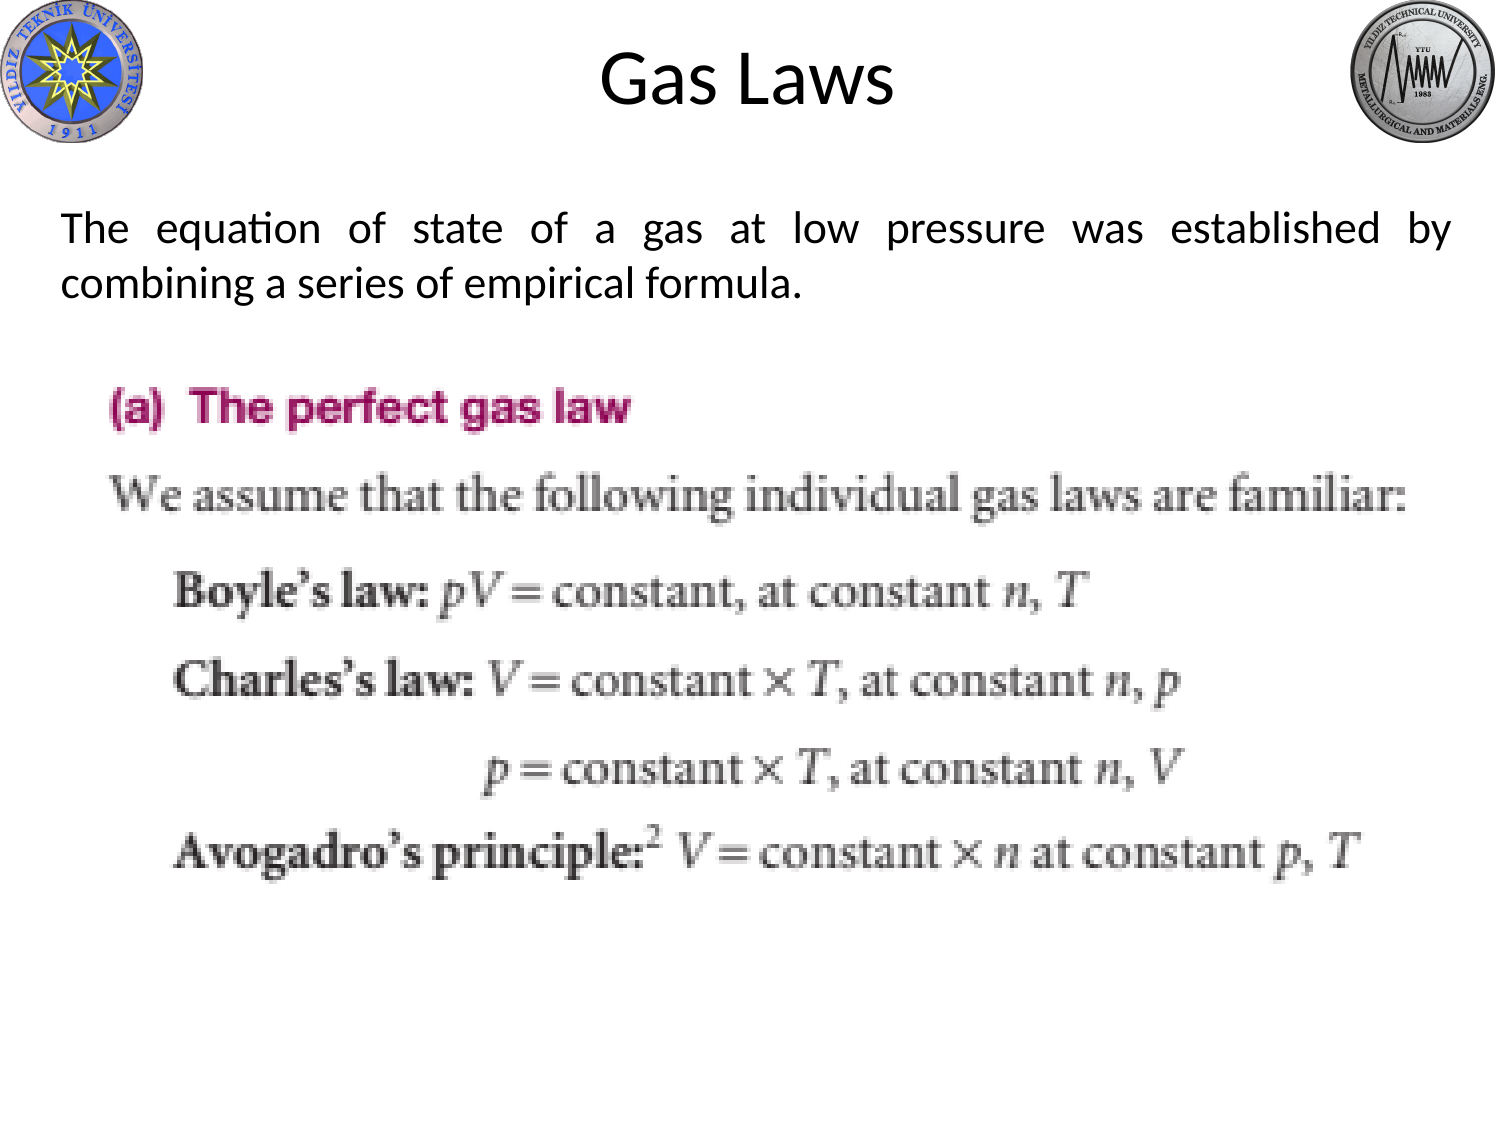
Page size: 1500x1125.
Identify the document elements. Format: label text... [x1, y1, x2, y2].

title Gas Laws [148, 17, 1345, 129]
picture [70, 378, 1426, 902]
picture [1350, 0, 1495, 144]
picture [0, 0, 144, 144]
text_box The equation of state of a gas at low pressure was established by combining a series of empirical formula. [45, 190, 1468, 316]
